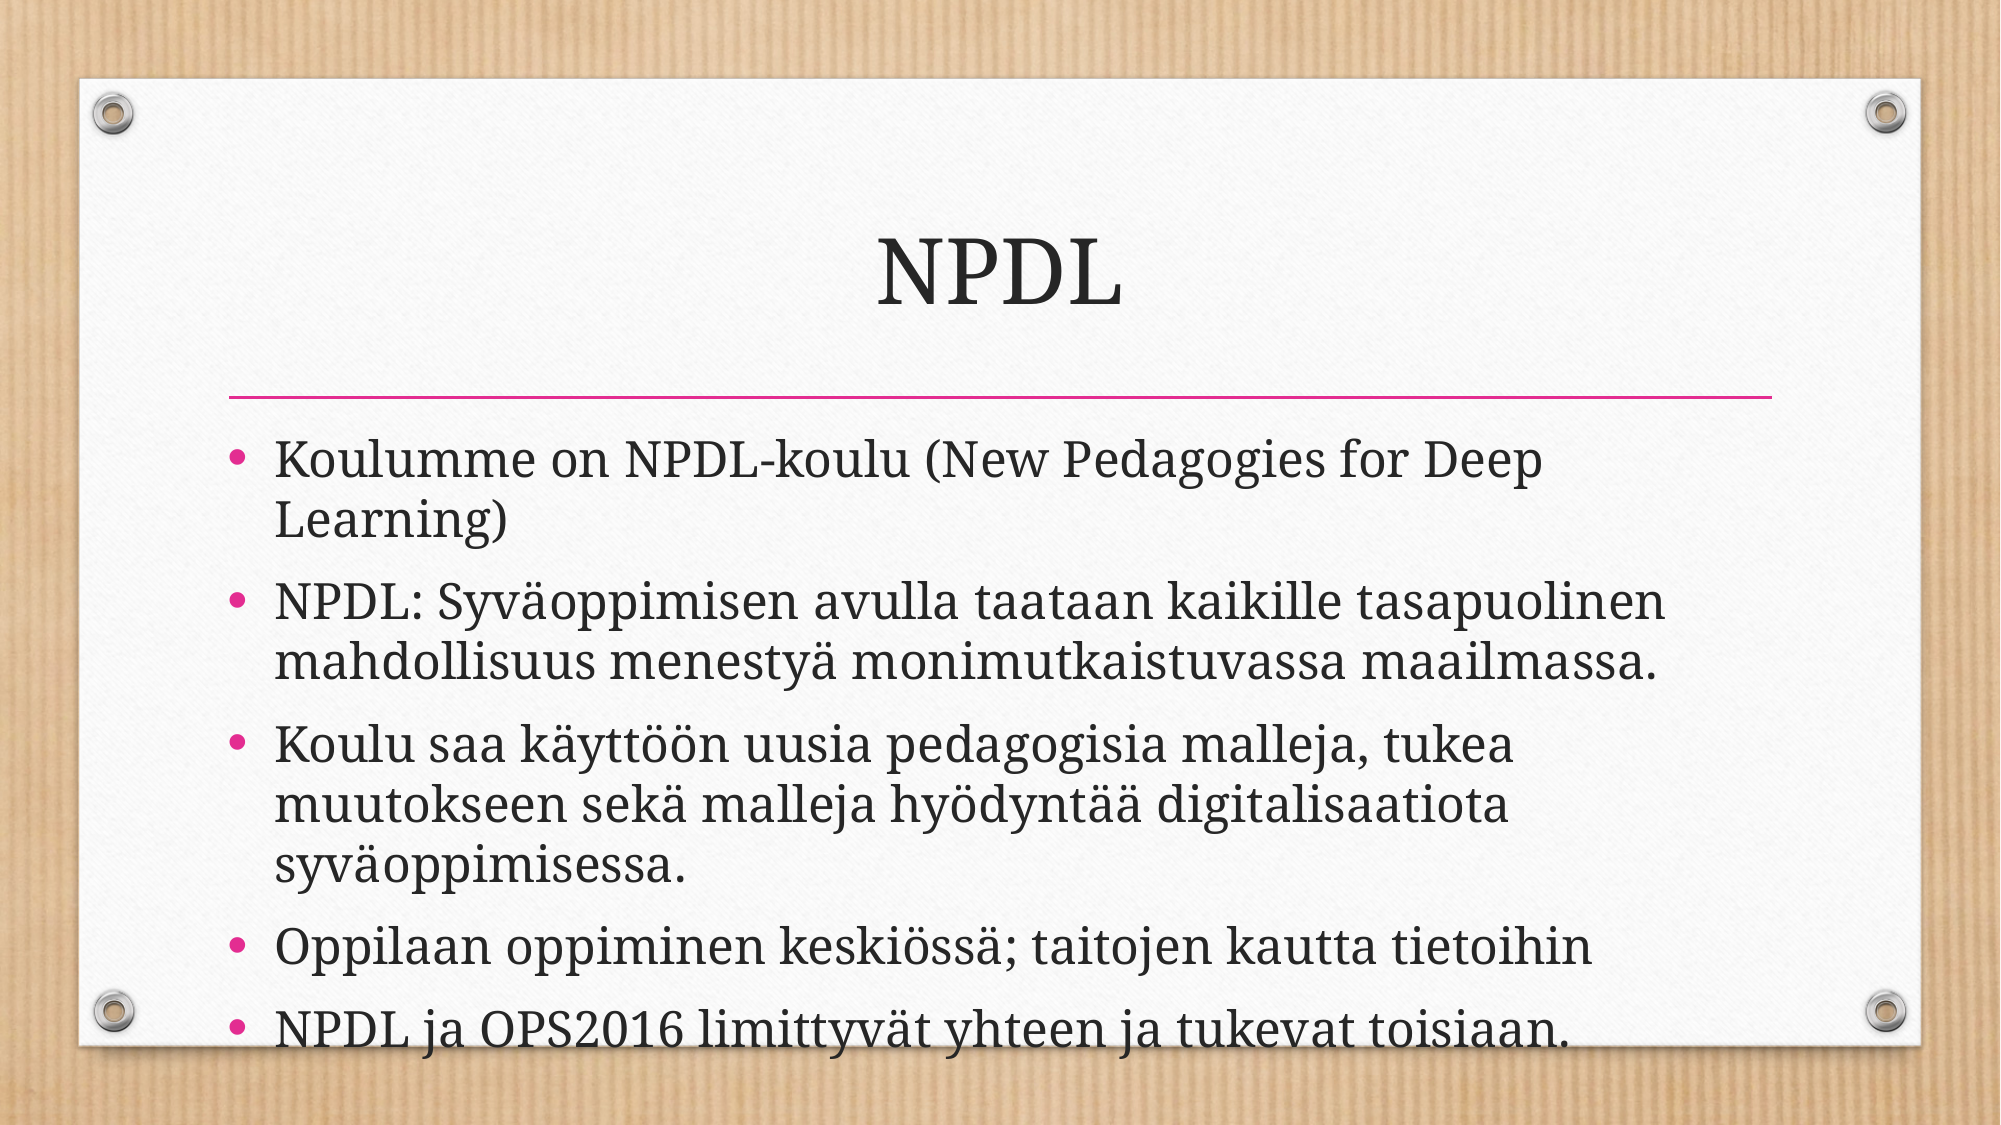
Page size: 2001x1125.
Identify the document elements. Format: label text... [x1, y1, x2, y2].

picture [0, 0, 2001, 1125]
title NPDL [212, 161, 1788, 375]
list Koulumme on NPDL-koulu (New Pedagogies for Deep Learning) NPDL: Syväoppimisen avulla taataan kaikille tasapuolinen mahdollisuus menestyä monimutkaistuvassa maailmassa. Koulu saa käyttöön uusia pedagogisia malleja, tukea muutokseen sekä malleja hyödyntää digitalisaatiota syväoppimisessa. Oppilaan oppiminen keskiössä; taitojen kautta tietoihin NPDL ja OPS2016 limittyvät yhteen ja tukevat toisiaan. [212, 419, 1788, 964]
